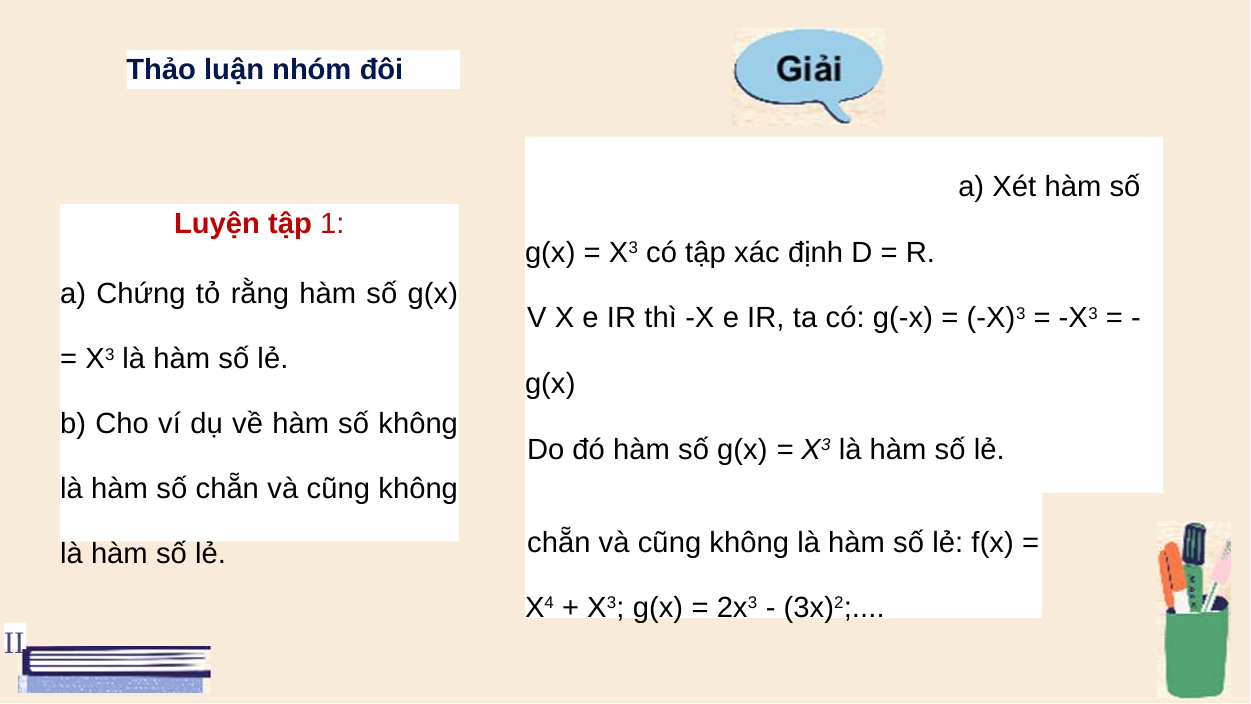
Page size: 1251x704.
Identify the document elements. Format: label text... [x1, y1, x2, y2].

text_box a) Xét hàm số g(x) = X3 có tập xác định D = R. V X e IR thì -X e IR, ta có: g(-x) = (-X)3 = -X3 = -g(x) Do đó hàm số g(x) = X3 là hàm số lẻ. b) Ví dụ về hàm số không là hàm số [524, 136, 1164, 493]
picture [1157, 520, 1231, 701]
picture [732, 27, 885, 126]
text_box Thảo luận nhóm đôi [126, 50, 461, 89]
text_box II [3, 622, 27, 650]
picture [18, 645, 212, 694]
text_box chẵn và cũng không là hàm số lẻ: f(x) = X4 + X3; g(x) = 2x3 - (3x)2;.... [524, 492, 1043, 618]
text_box Luyện tập 1: a) Chứng tỏ rằng hàm số g(x) = X3 là hàm số lẻ. b) Cho ví dụ về hàm số không là hàm số chẵn và cũng không là hàm số lẻ. [60, 203, 459, 542]
